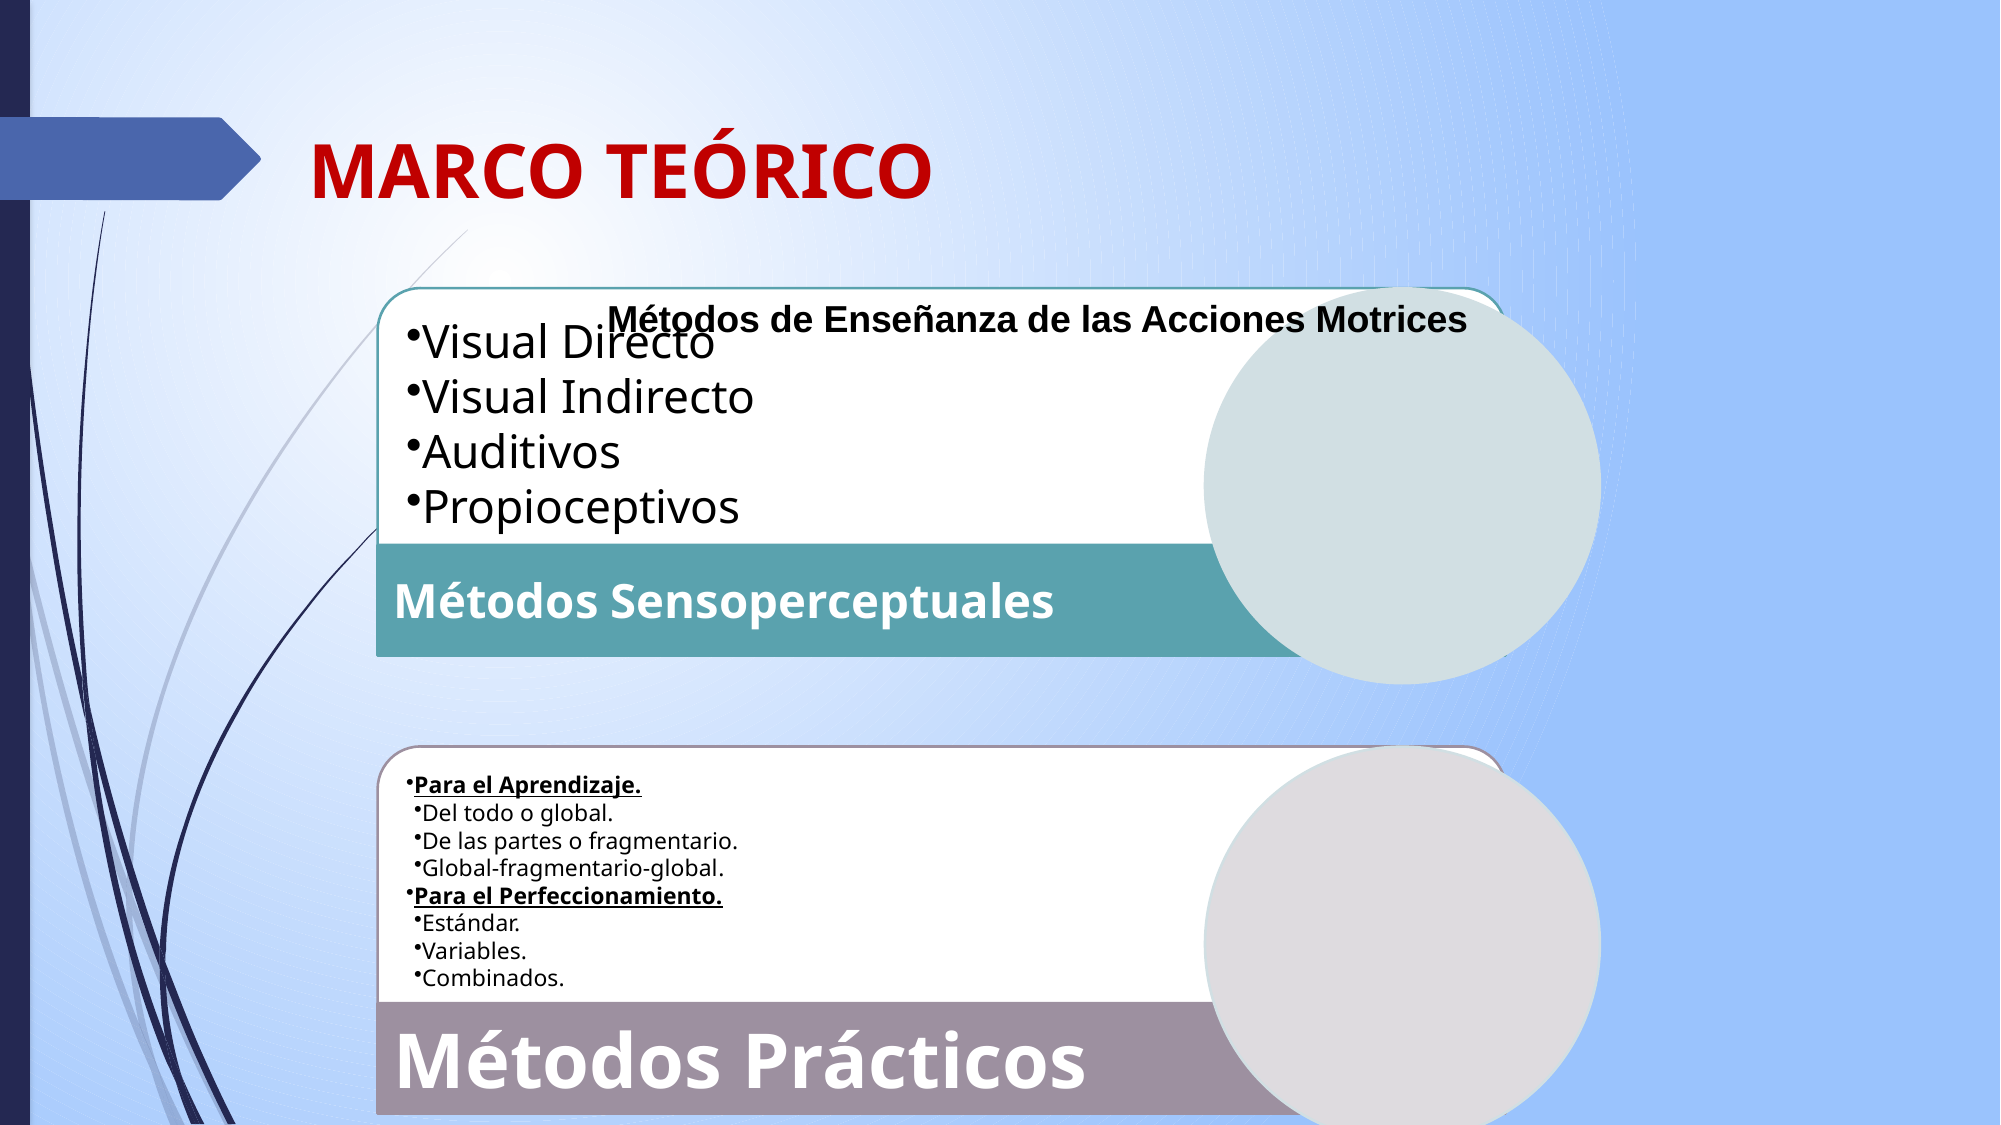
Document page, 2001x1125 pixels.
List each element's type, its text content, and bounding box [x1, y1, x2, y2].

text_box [377, 287, 1698, 1125]
text_box MARCO TEÓRICO [293, 116, 1650, 223]
